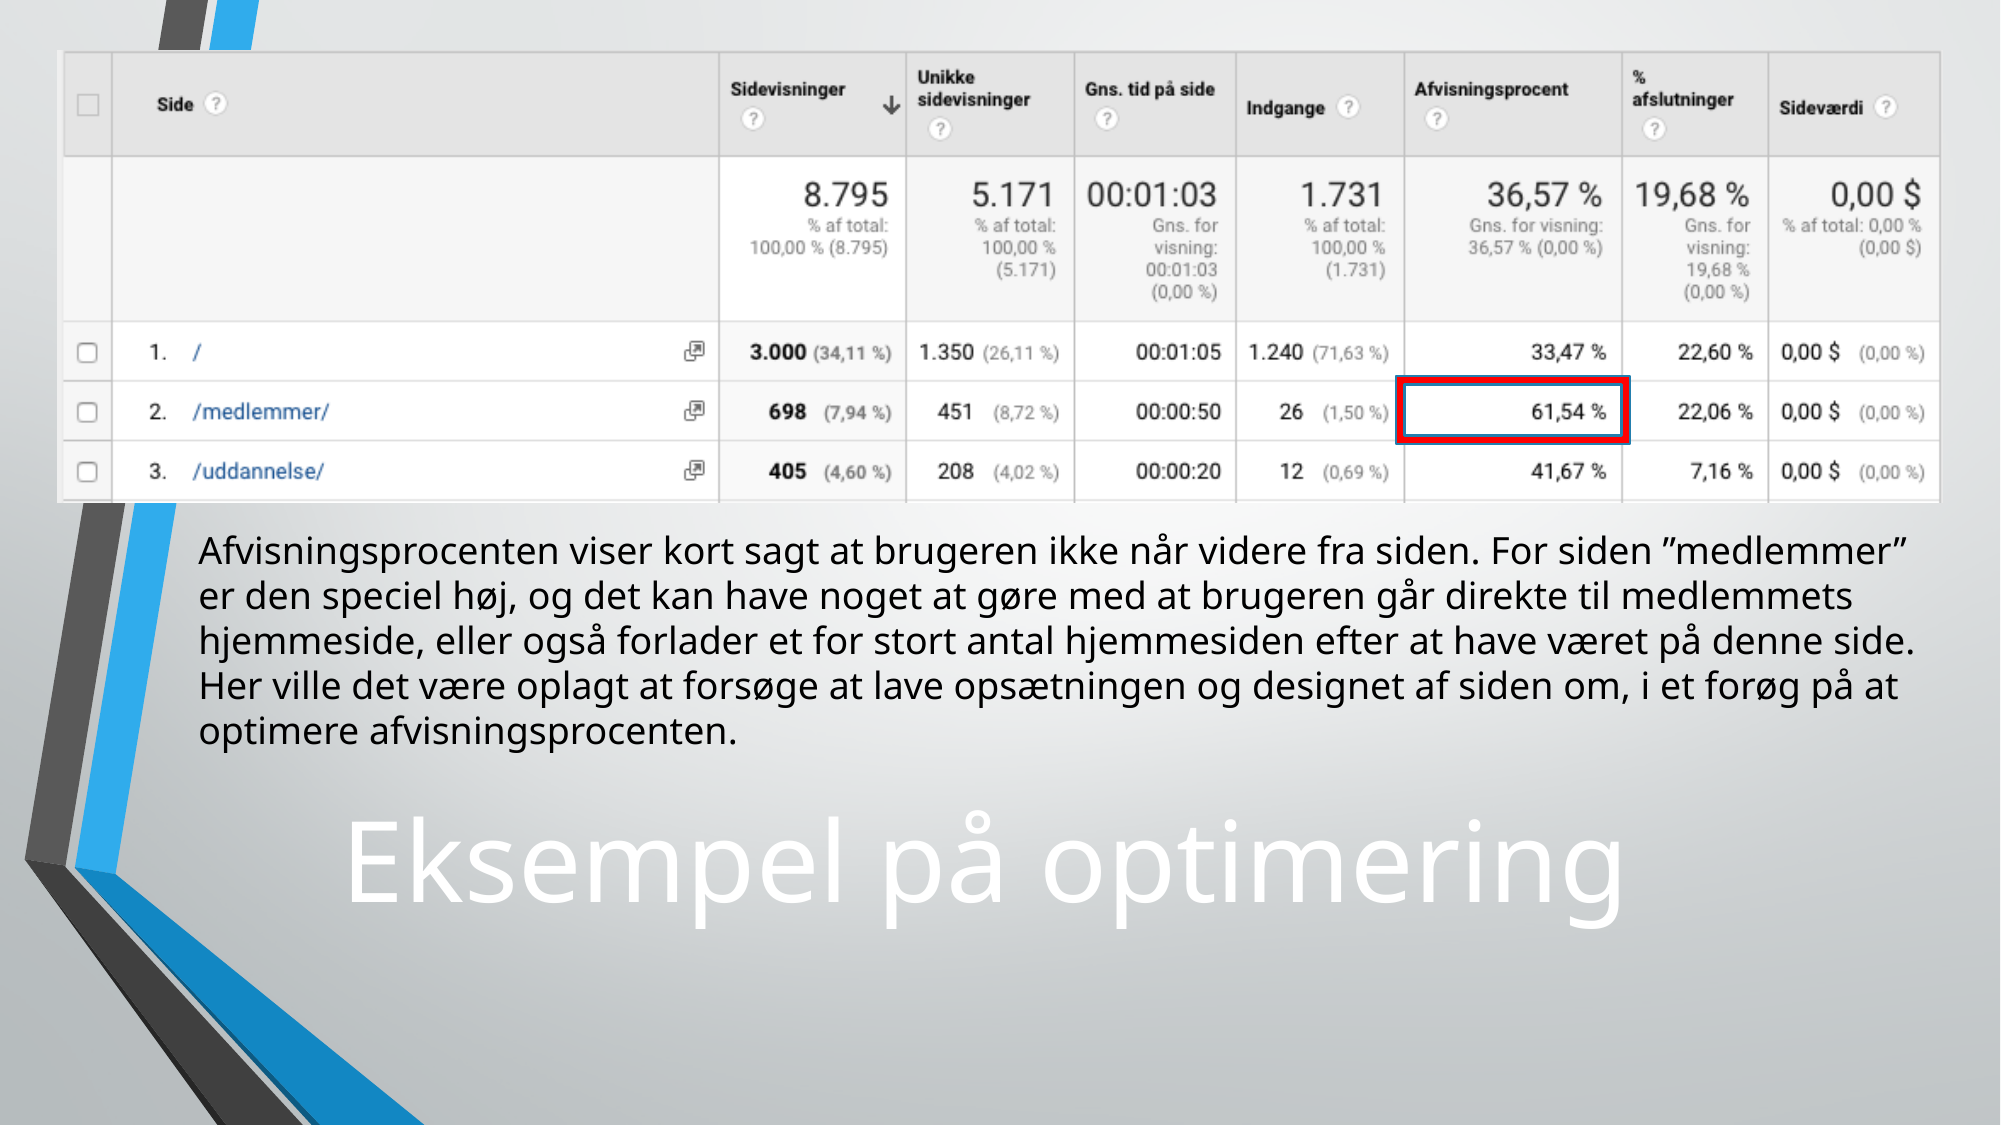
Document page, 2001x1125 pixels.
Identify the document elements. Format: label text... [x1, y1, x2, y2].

title Eksempel på optimering [86, 780, 1914, 933]
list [56, 49, 1944, 503]
text_box Afvisningsprocenten viser kort sagt at brugeren ikke når videre fra siden. For siden ”medlemmer” er den speciel høj, og det kan have noget at gøre med at brugeren går direkte til medlemmets hjemmeside, eller også forlader et for stort antal hjemmesiden efter at have været på denne side. Her ville det være oplagt at forsøge at lave opsætningen og designet af siden om, i et forøg på at optimere afvisningsprocenten. [183, 519, 1943, 760]
